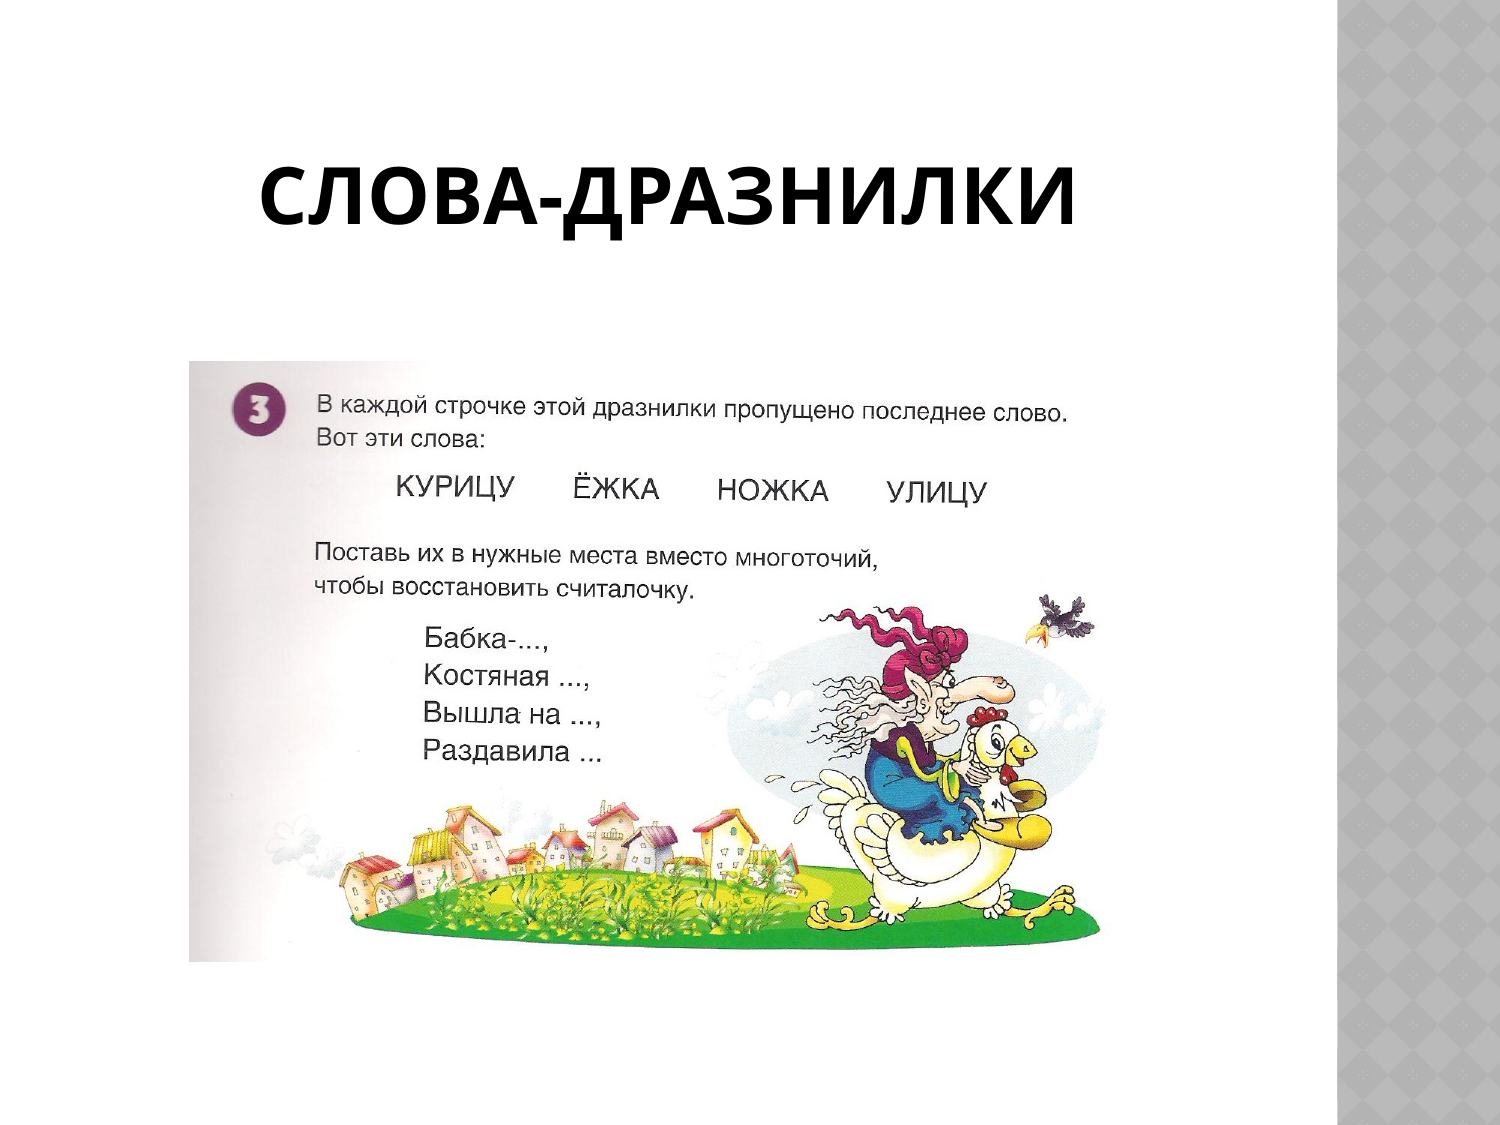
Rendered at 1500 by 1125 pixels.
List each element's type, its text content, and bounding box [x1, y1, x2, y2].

title Слова-дразнилки [75, 52, 1263, 240]
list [189, 360, 1148, 963]
